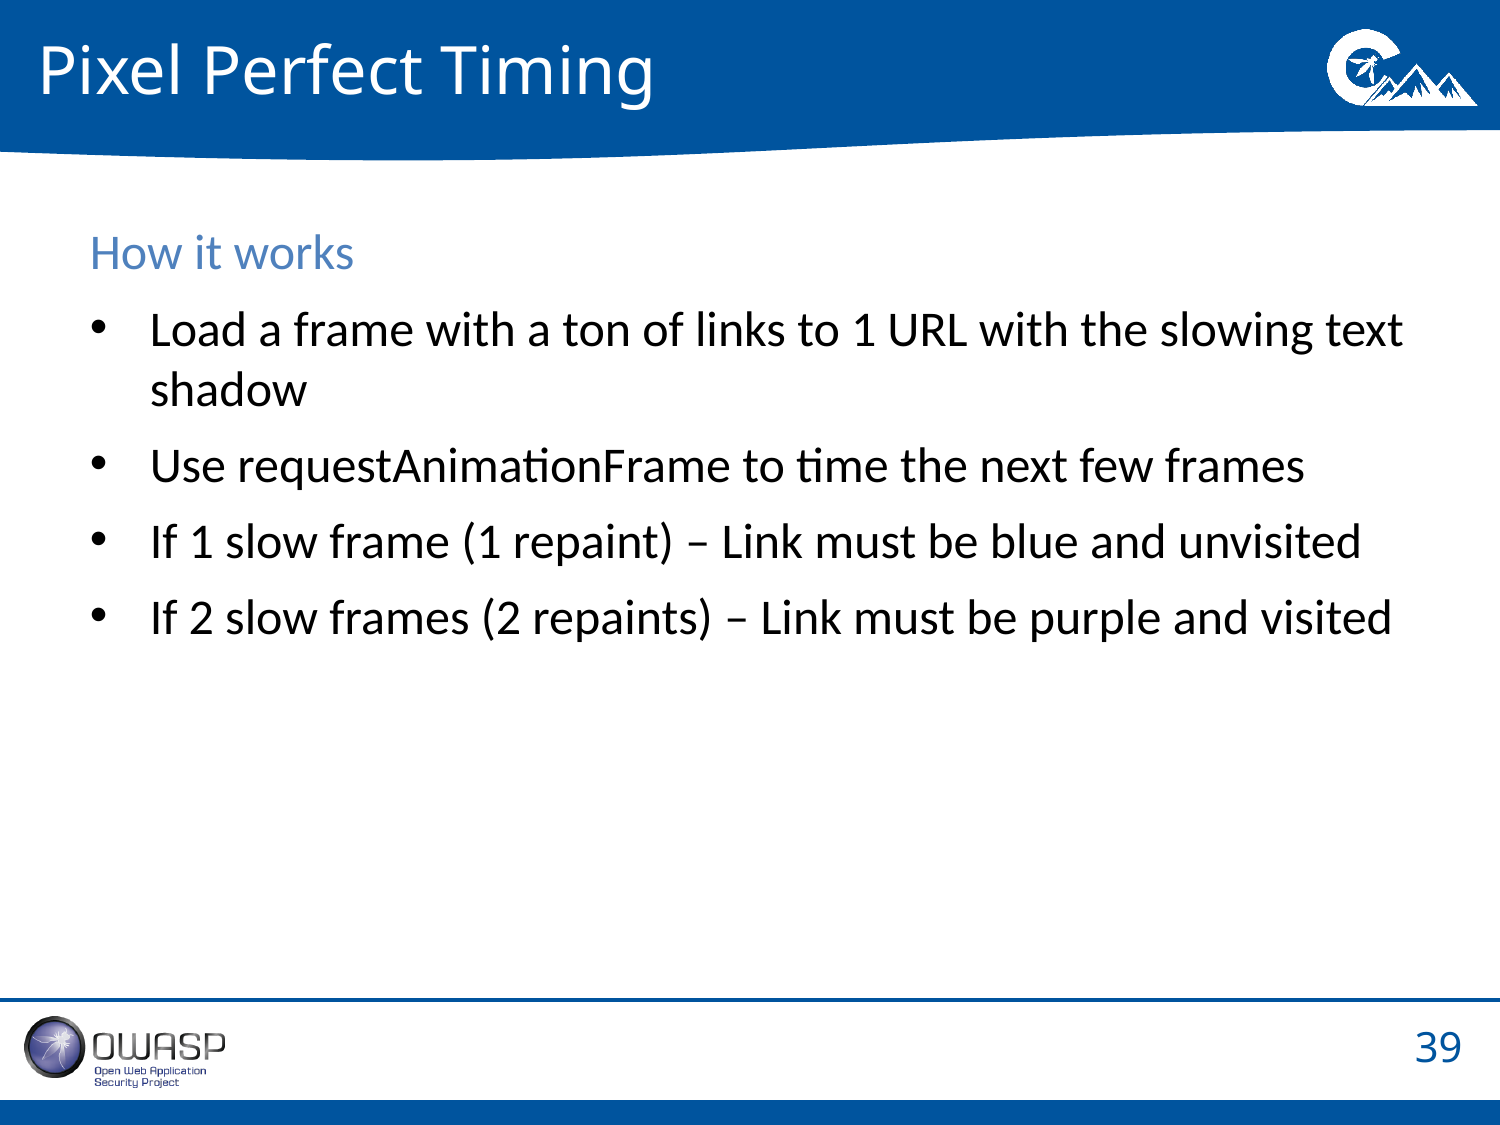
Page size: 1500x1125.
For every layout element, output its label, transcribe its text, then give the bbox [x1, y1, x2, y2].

picture [24, 1016, 225, 1088]
list How it works Load a frame with a ton of links to 1 URL with the slowing text shadow Use requestAnimationFrame to time the next few frames If 1 slow frame (1 repaint) – Link must be blue and unvisited If 2 slow frames (2 repaints) – Link must be purple and visited [75, 212, 1425, 963]
title Pixel Perfect Timing [22, 22, 1298, 113]
picture [1327, 29, 1478, 106]
